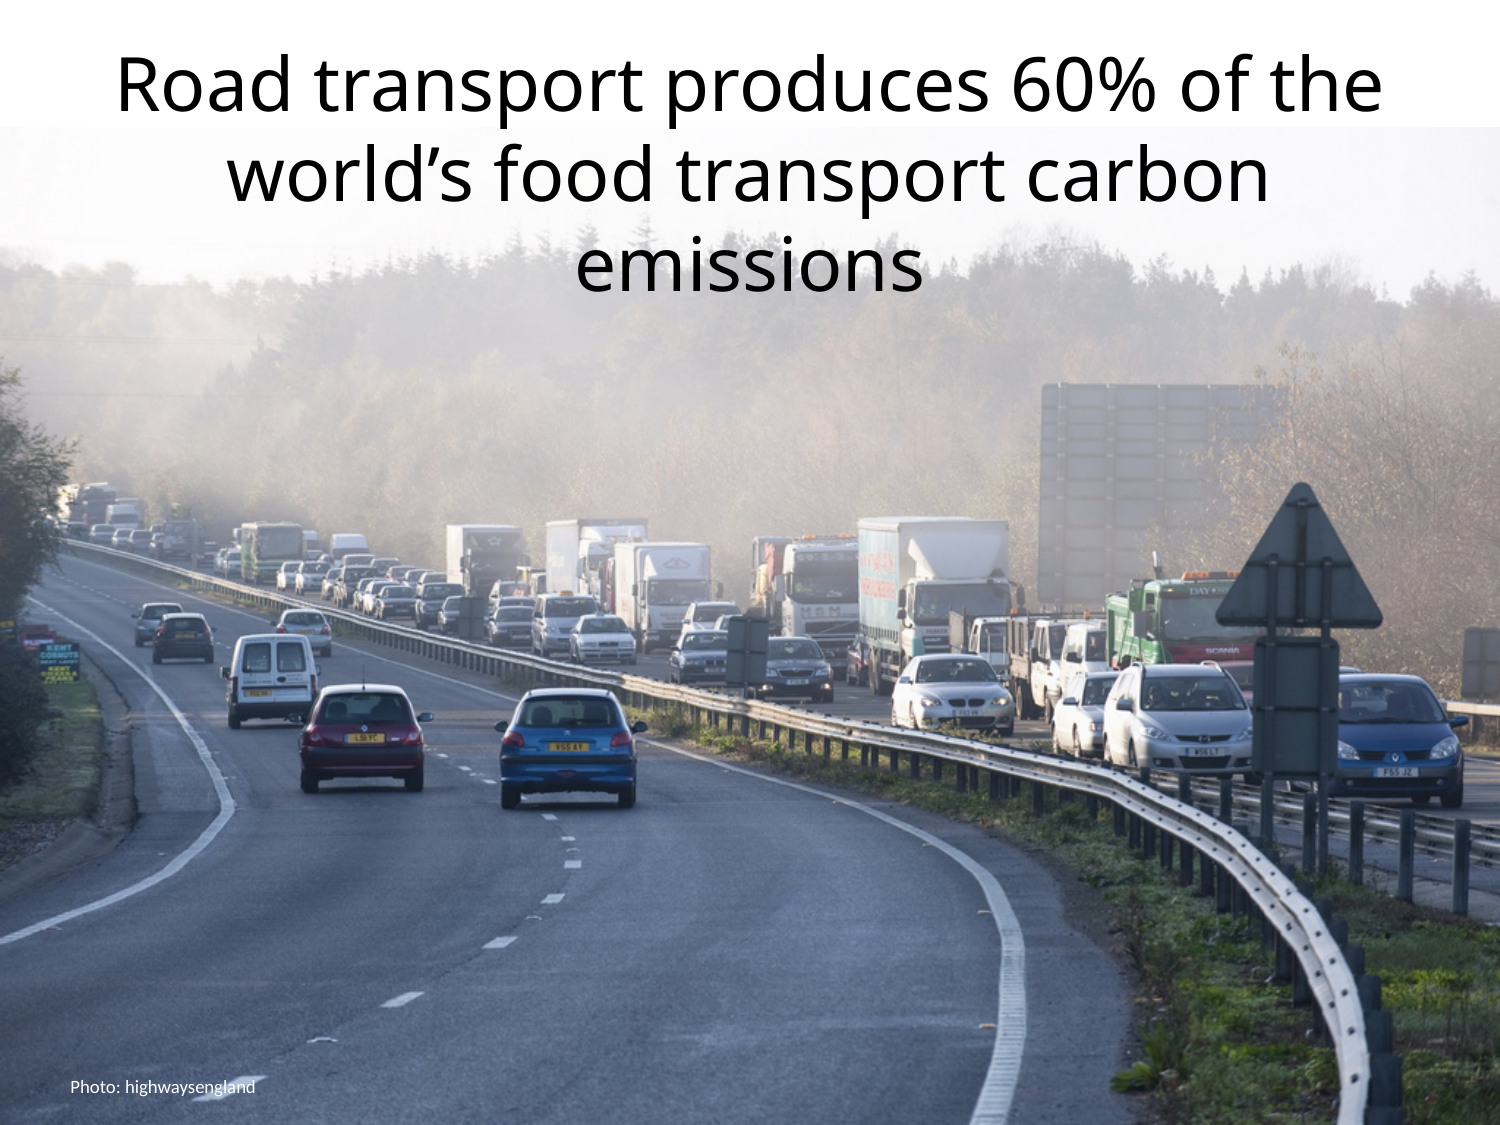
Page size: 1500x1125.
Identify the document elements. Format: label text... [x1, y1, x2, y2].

picture [0, 127, 1500, 1125]
text_box Road transport produces 60% of the world’s food transport carbon emissions [30, 28, 1470, 127]
